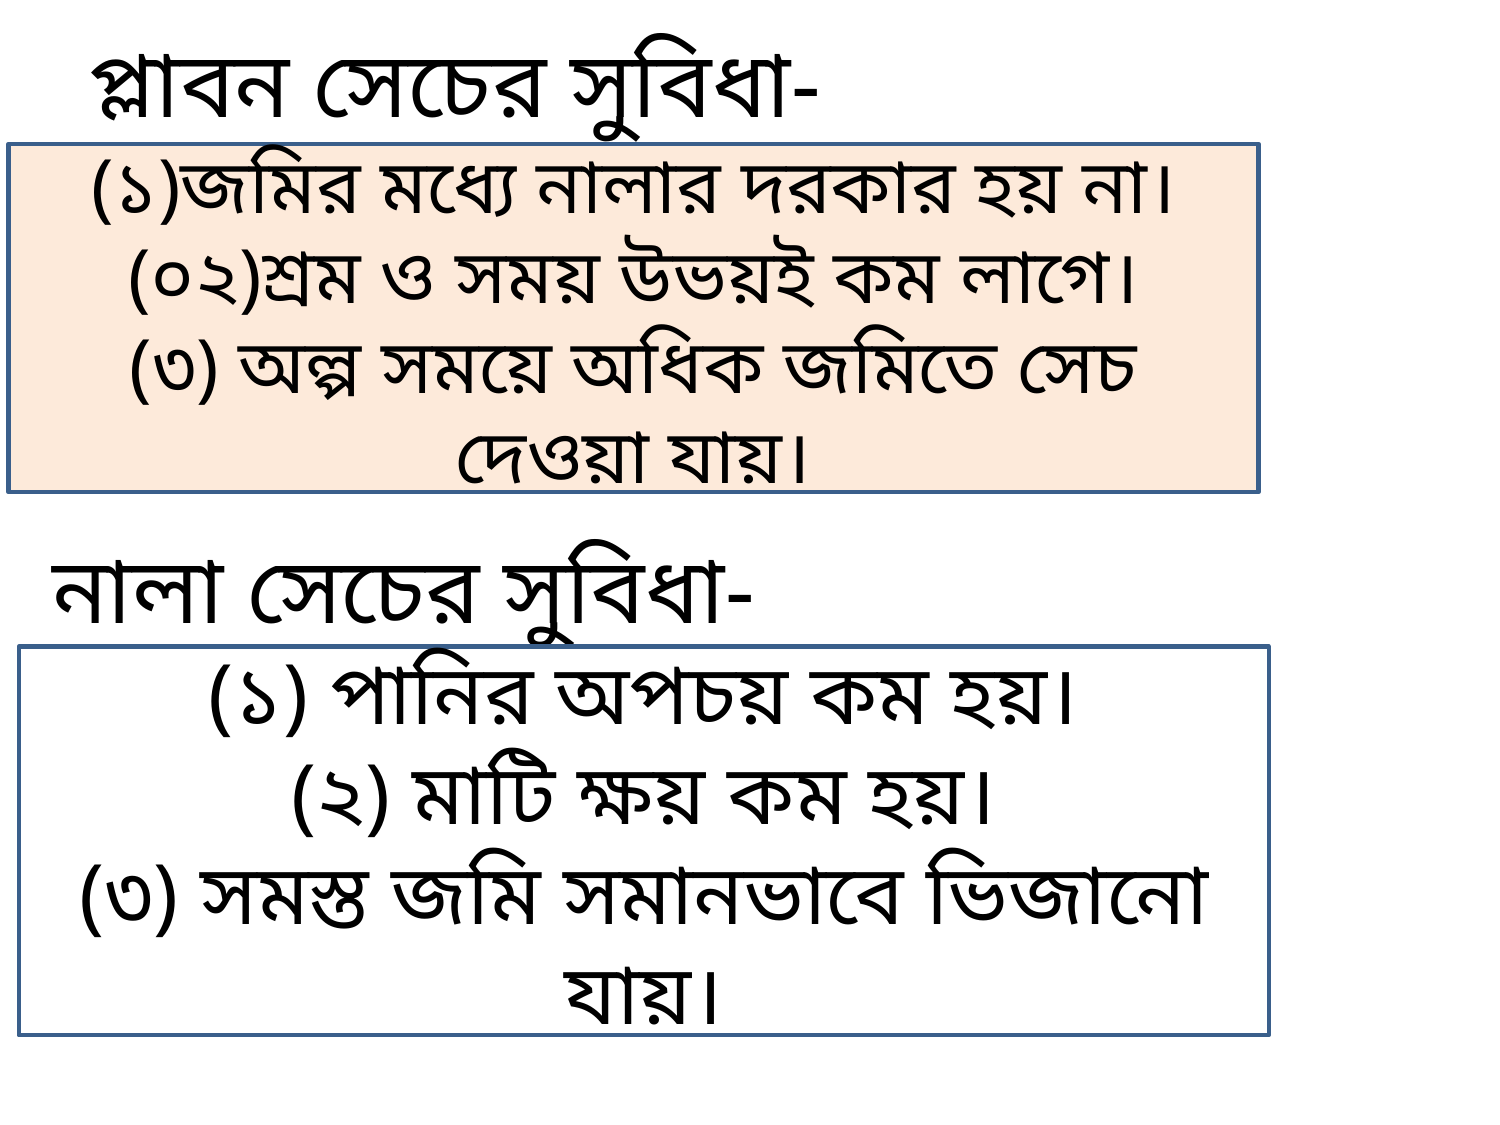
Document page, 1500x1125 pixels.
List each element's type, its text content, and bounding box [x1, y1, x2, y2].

text_box প্লাবন সেচের সুবিধা- [74, 18, 1213, 142]
text_box (১) পানির অপচয় কম হয়। (২) মাটি ক্ষয় কম হয়। (৩) সমস্ত জমি সমানভাবে ভিজানো যায়। [17, 644, 1271, 1037]
text_box নালা সেচের সুবিধা- [37, 524, 888, 644]
text_box (১)জমির মধ্যে নালার দরকার হয় না। (০২)শ্রম ও সময় উভয়ই কম লাগে। (৩) অল্প সময়ে অধিক জমিতে সেচ দেওয়া যায়। [6, 142, 1261, 494]
